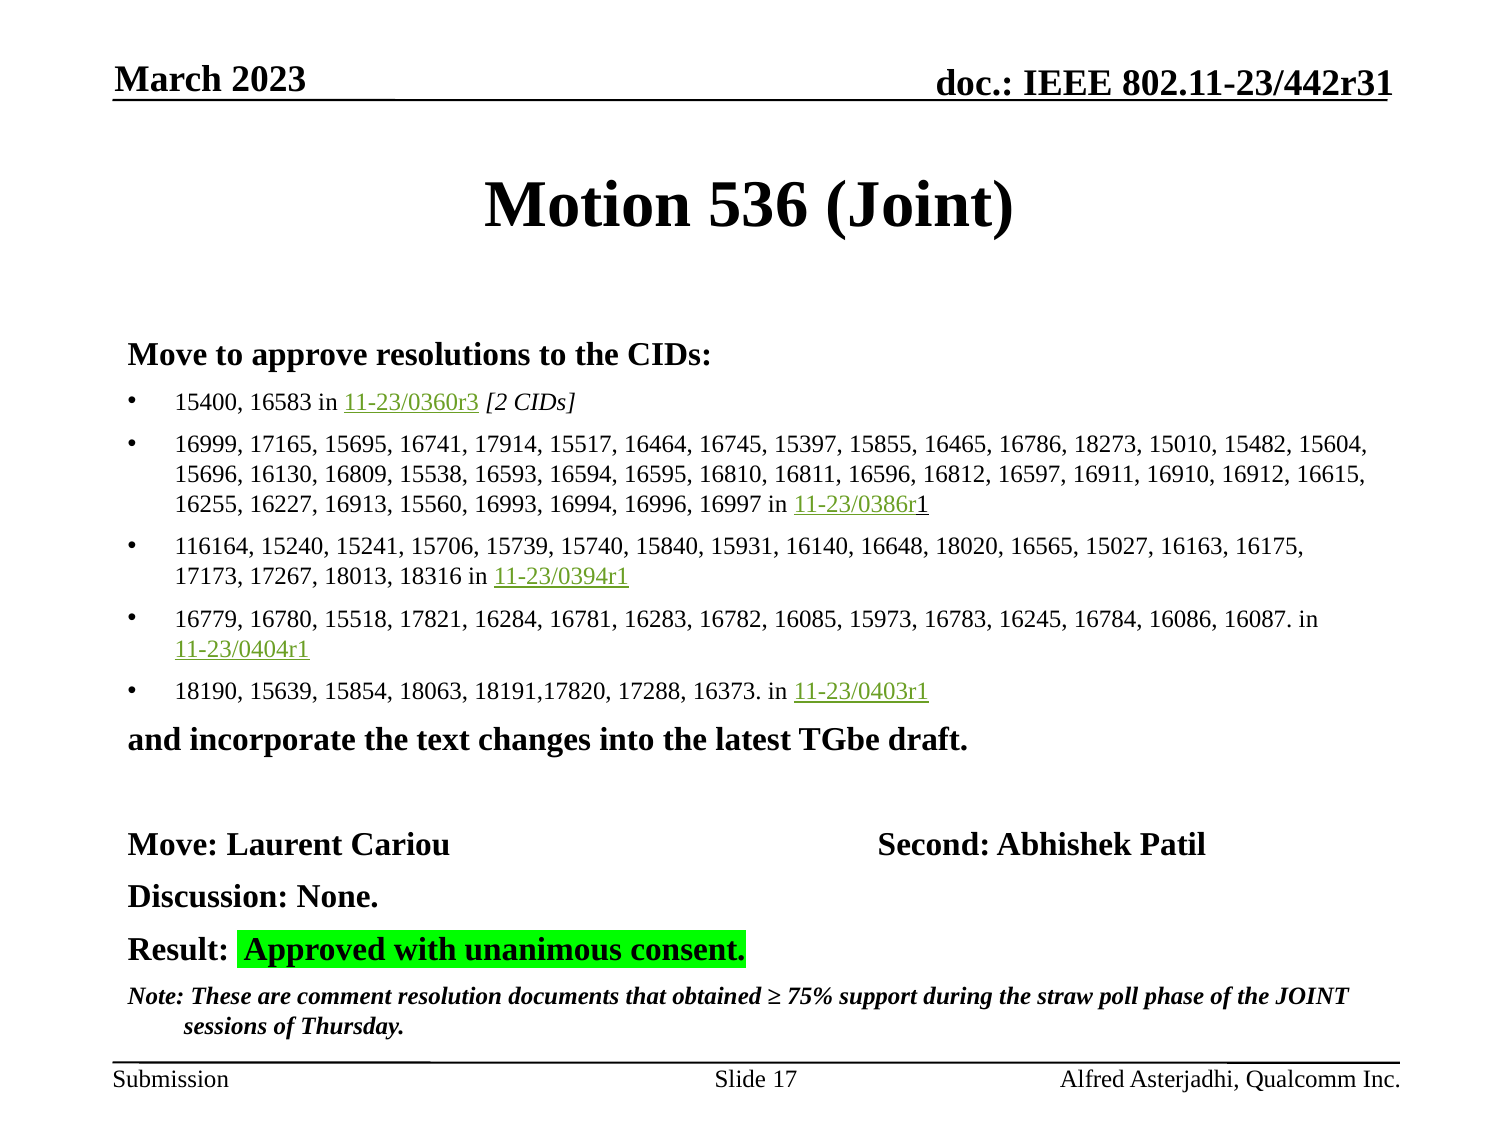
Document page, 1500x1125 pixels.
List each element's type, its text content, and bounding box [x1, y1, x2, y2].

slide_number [114, 54, 423, 100]
footer Alfred Asterjadhi, Qualcomm Inc. [878, 1061, 1402, 1093]
list Move to approve resolutions to the CIDs: 15400, 16583 in 11-23/0360r3 [2 CIDs] 16999, 17165, 15695, 16741, 17914, 15517, 16464, 16745, 15397, 15855, 16465, 16786, 18273, 15010, 15482, 15604, 15696, 16130, 16809, 15538, 16593, 16594, 16595, 16810, 16811, 16596, 16812, 16597, 16911, 16910, 16912, 16615, 16255, 16227, 16913, 15560, 16993, 16994, 16996, 16997 in 11-23/0386r1 116164, 15240, 15241, 15706, 15739, 15740, 15840, 15931, 16140, 16648, 18020, 16565, 15027, 16163, 16175, 17173, 17267, 18013, 18316 in 11-23/0394r1 16779, 16780, 15518, 17821, 16284, 16781, 16283, 16782, 16085, 15973, 16783, 16245, 16784, 16086, 16087. in 11-23/0404r1 18190, 15639, 15854, 18063, 18191,17820, 17288, 16373. in 11-23/0403r1 and incorporate the text changes into the latest TGbe draft. Move: Laurent Cariou Second: Abhishek Patil Discussion: None. Result: Approved with unanimous consent. Note: These are comment resolution documents that obtained ≥ 75% support during the straw poll phase of the JOINT sessions of Thursday. [112, 324, 1388, 1063]
slide_number Slide 17 [712, 1061, 800, 1123]
title Motion 536 (Joint) [112, 112, 1388, 288]
